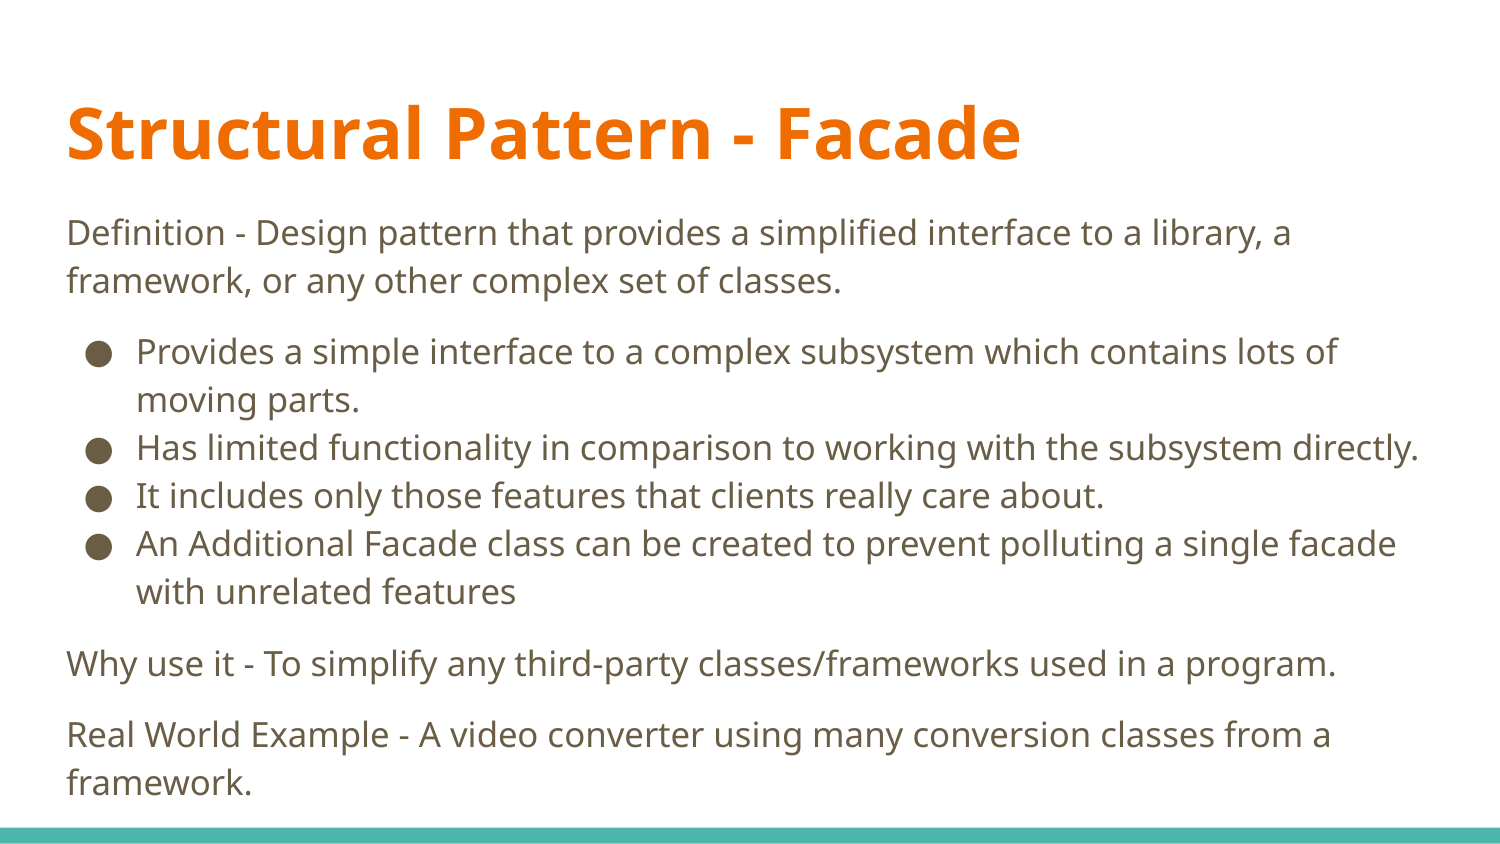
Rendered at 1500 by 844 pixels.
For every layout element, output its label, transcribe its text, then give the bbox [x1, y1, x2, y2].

list Definition - Design pattern that provides a simplified interface to a library, a framework, or any other complex set of classes. Provides a simple interface to a complex subsystem which contains lots of moving parts. Has limited functionality in comparison to working with the subsystem directly. It includes only those features that clients really care about. An Additional Facade class can be created to prevent polluting a single facade with unrelated features Why use it - To simplify any third-party classes/frameworks used in a program. Real World Example - A video converter using many conversion classes from a framework. [51, 189, 1449, 833]
title Structural Pattern - Facade [51, 72, 1449, 189]
